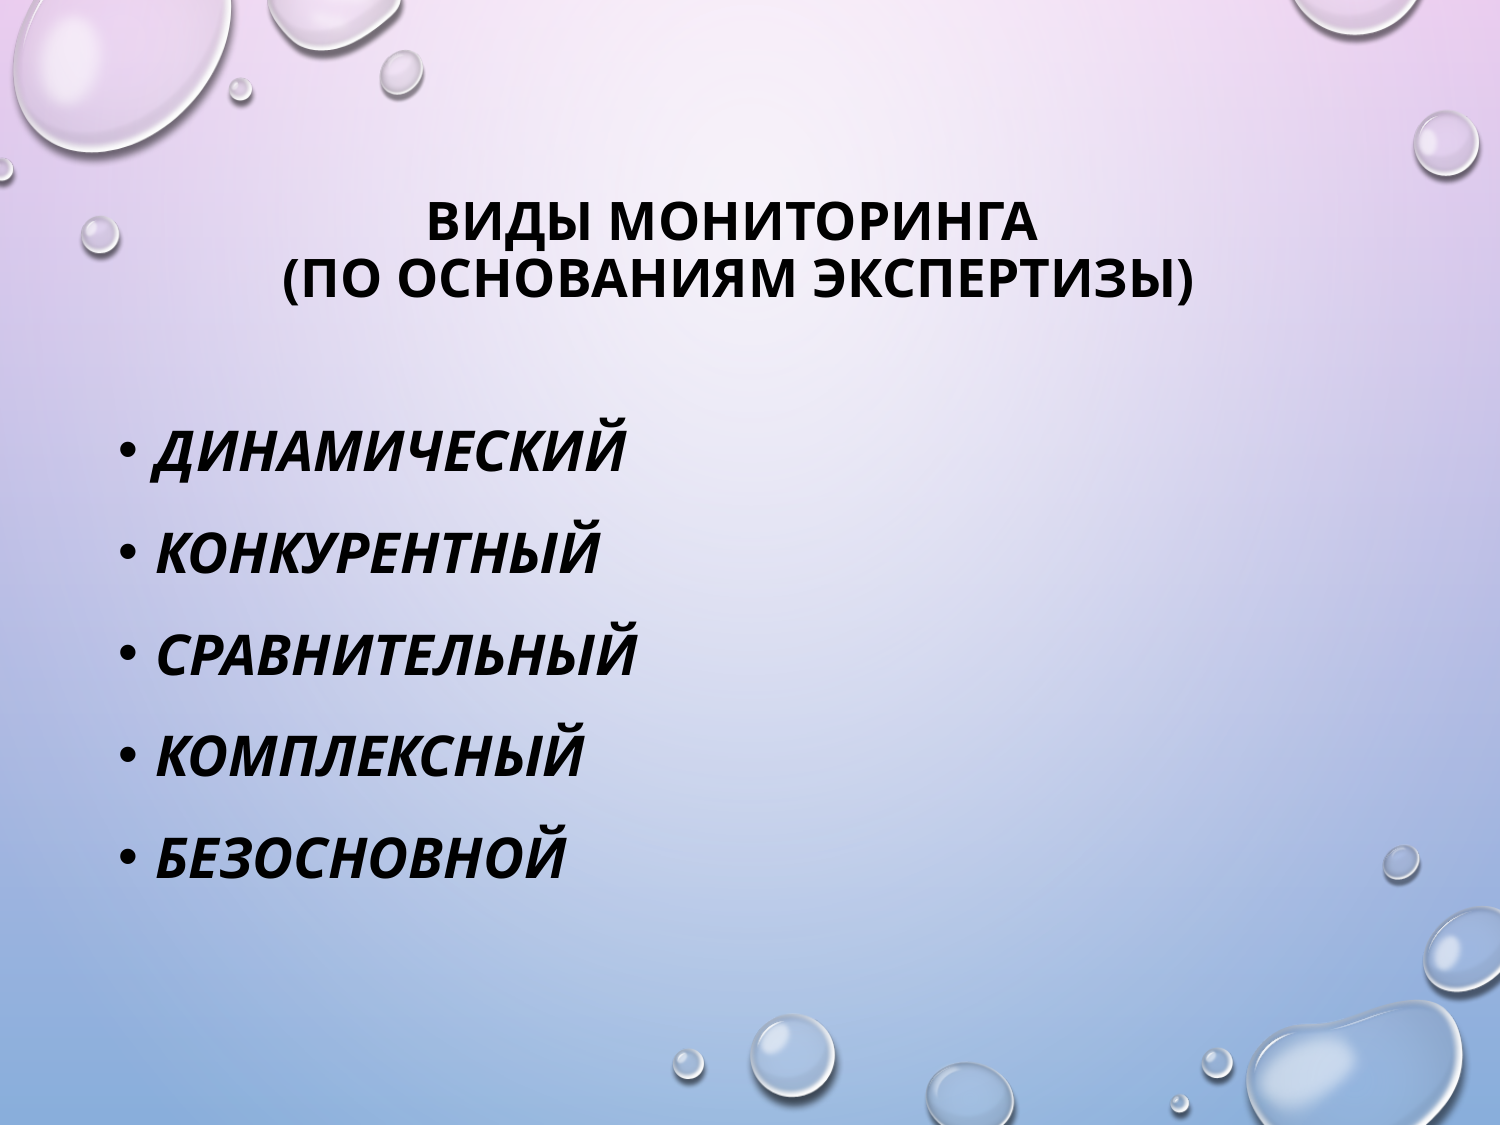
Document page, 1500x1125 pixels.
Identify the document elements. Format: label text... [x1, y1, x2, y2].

list Динамический Конкурентный Сравнительный Комплексный Безосновной [103, 394, 1397, 930]
picture [0, 0, 1500, 1125]
title Виды мониторинга (по основаниям экспертизы) [80, 186, 1397, 318]
